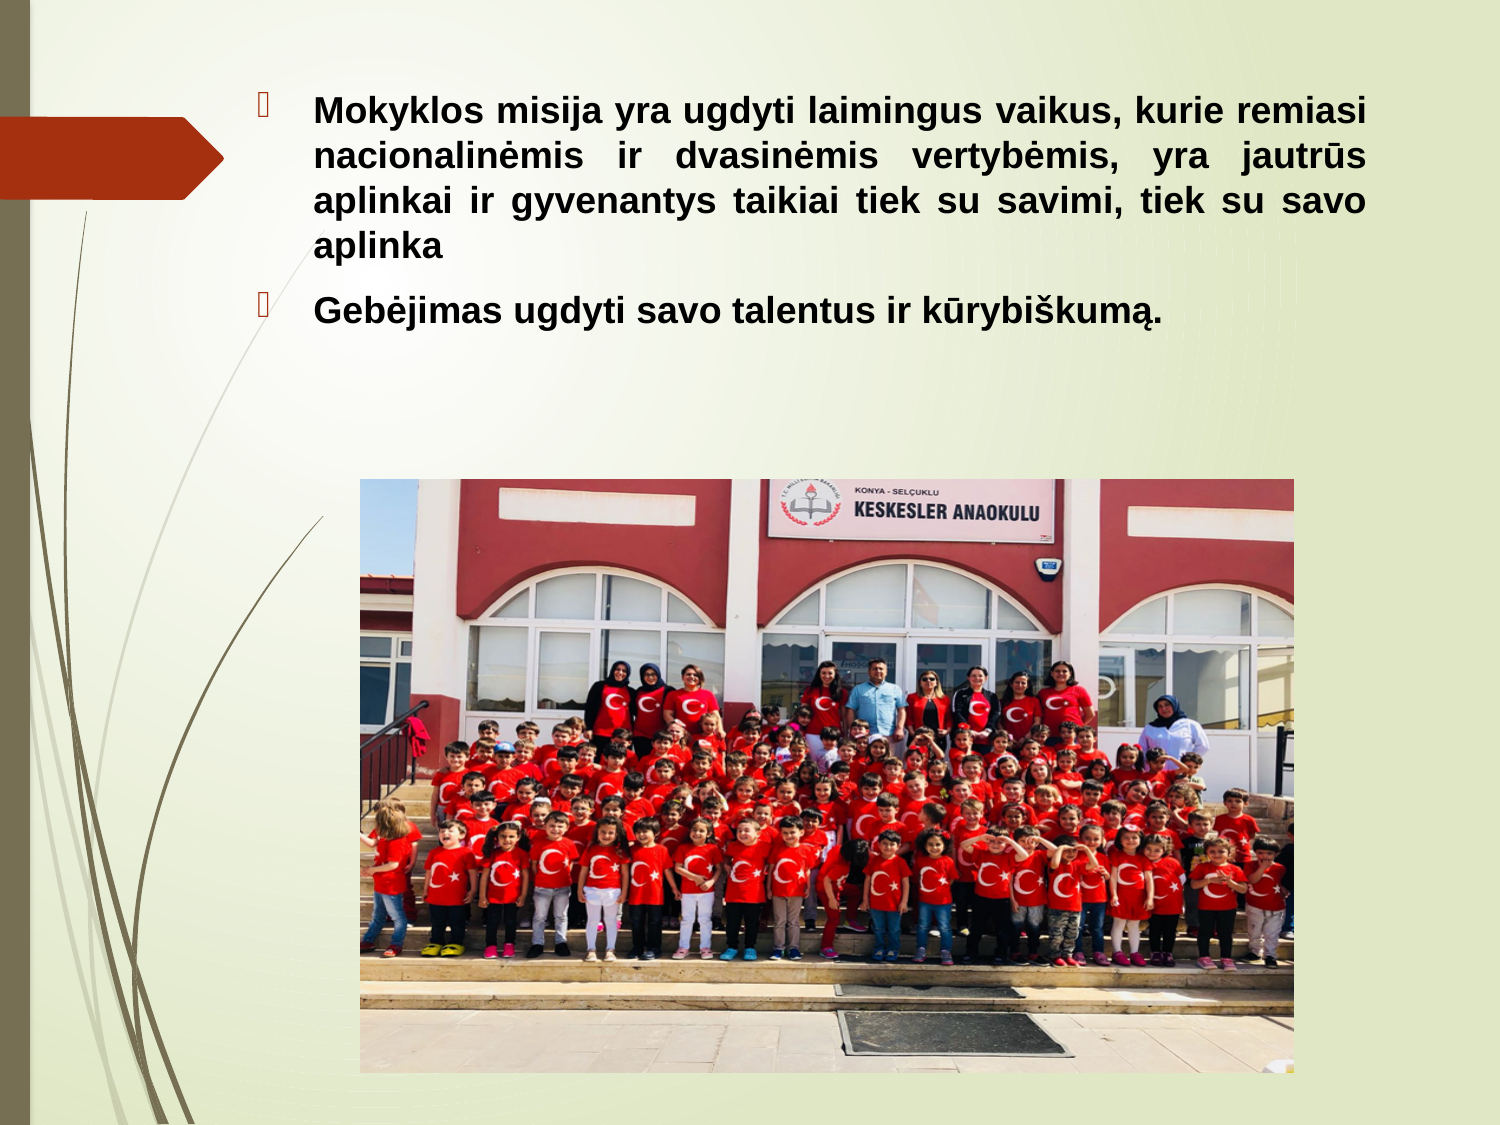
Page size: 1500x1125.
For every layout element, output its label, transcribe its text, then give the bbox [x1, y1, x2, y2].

picture [359, 479, 1294, 1074]
list Mokyklos misija yra ugdyti laimingus vaikus, kurie remiasi nacionalinėmis ir dvasinėmis vertybėmis, yra jautrūs aplinkai ir gyvenantys taikiai tiek su savimi, tiek su savo aplinka Gebėjimas ugdyti savo talentus ir kūrybiškumą. [242, 78, 1383, 698]
